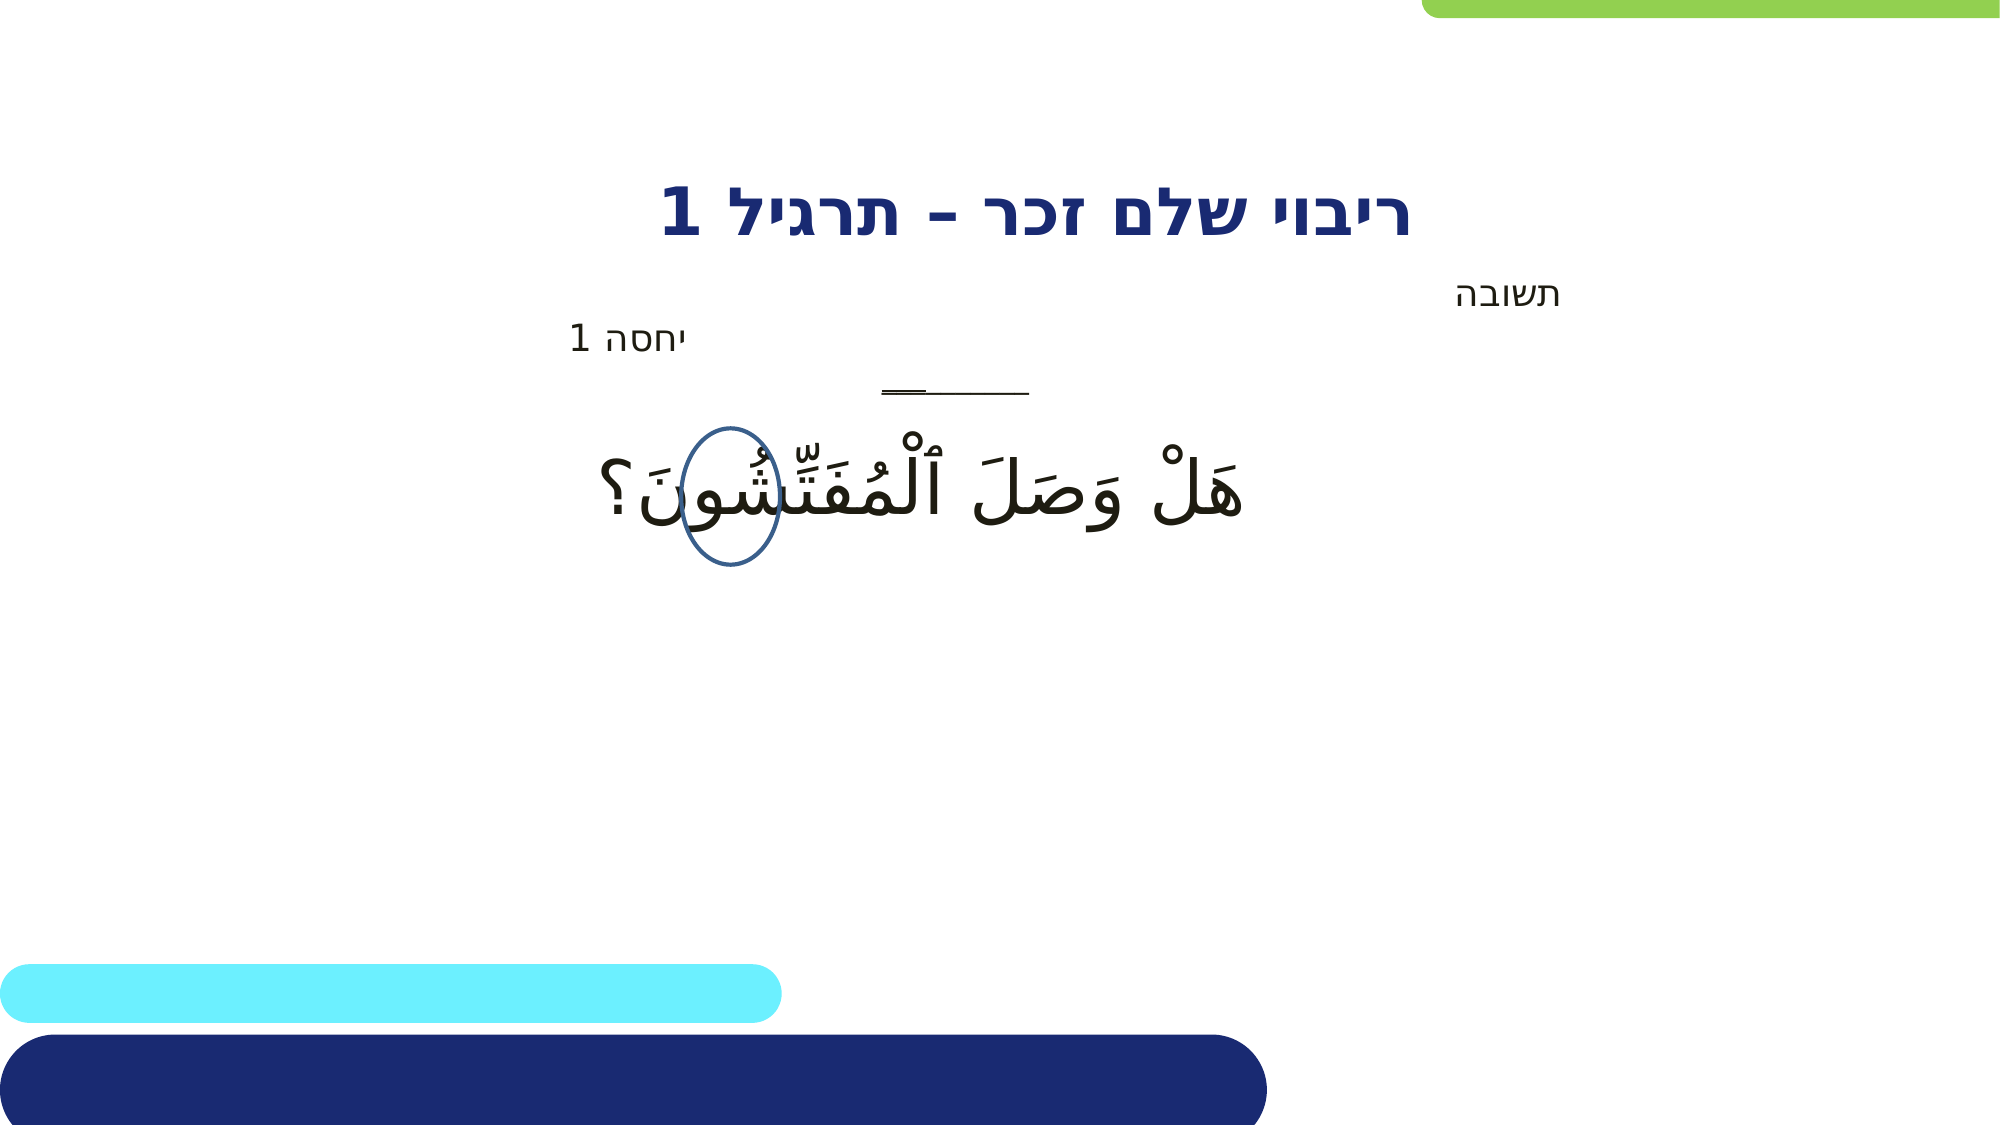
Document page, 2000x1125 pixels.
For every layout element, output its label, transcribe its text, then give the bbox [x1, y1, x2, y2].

text_box ריבוי שלם זכר – תרגיל 1 [24, 121, 2000, 257]
text_box [679, 426, 783, 567]
text_box תשובה יחסה 1 __________ هَلْ وَصَلَ ٱلْمُفَتِّشُونَ؟ [244, 261, 1578, 537]
